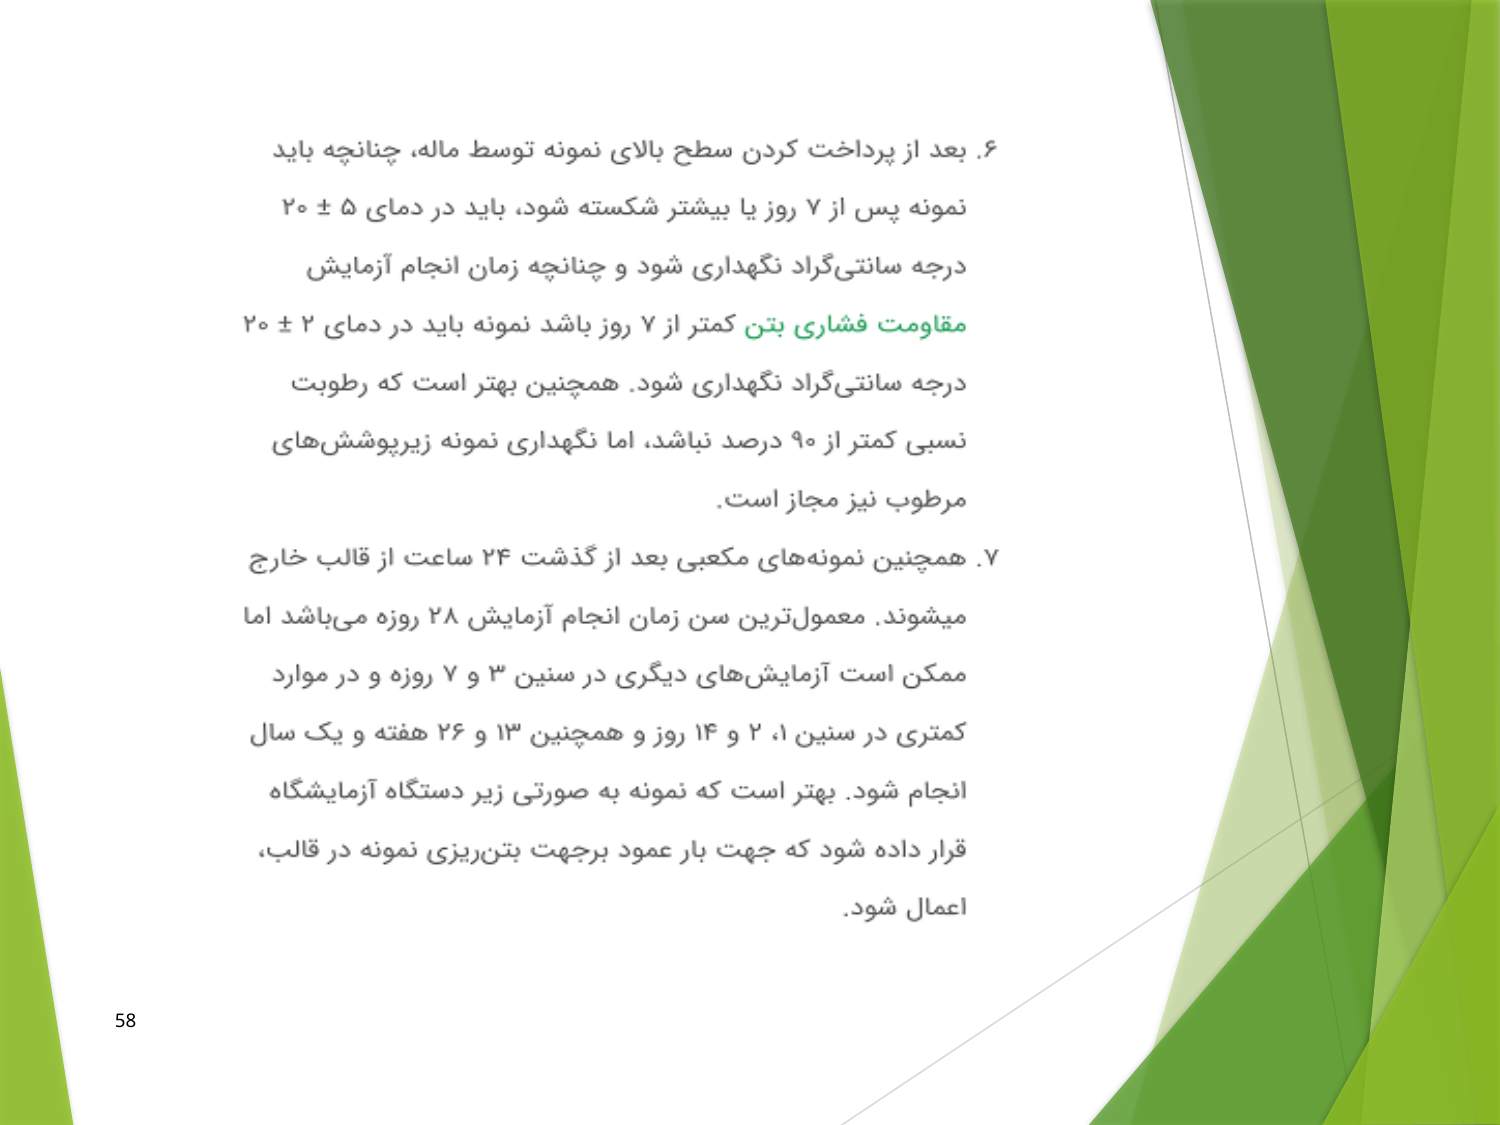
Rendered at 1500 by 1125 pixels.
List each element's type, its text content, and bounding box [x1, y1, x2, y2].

footer 58 [99, 991, 859, 1051]
picture [236, 136, 1022, 961]
